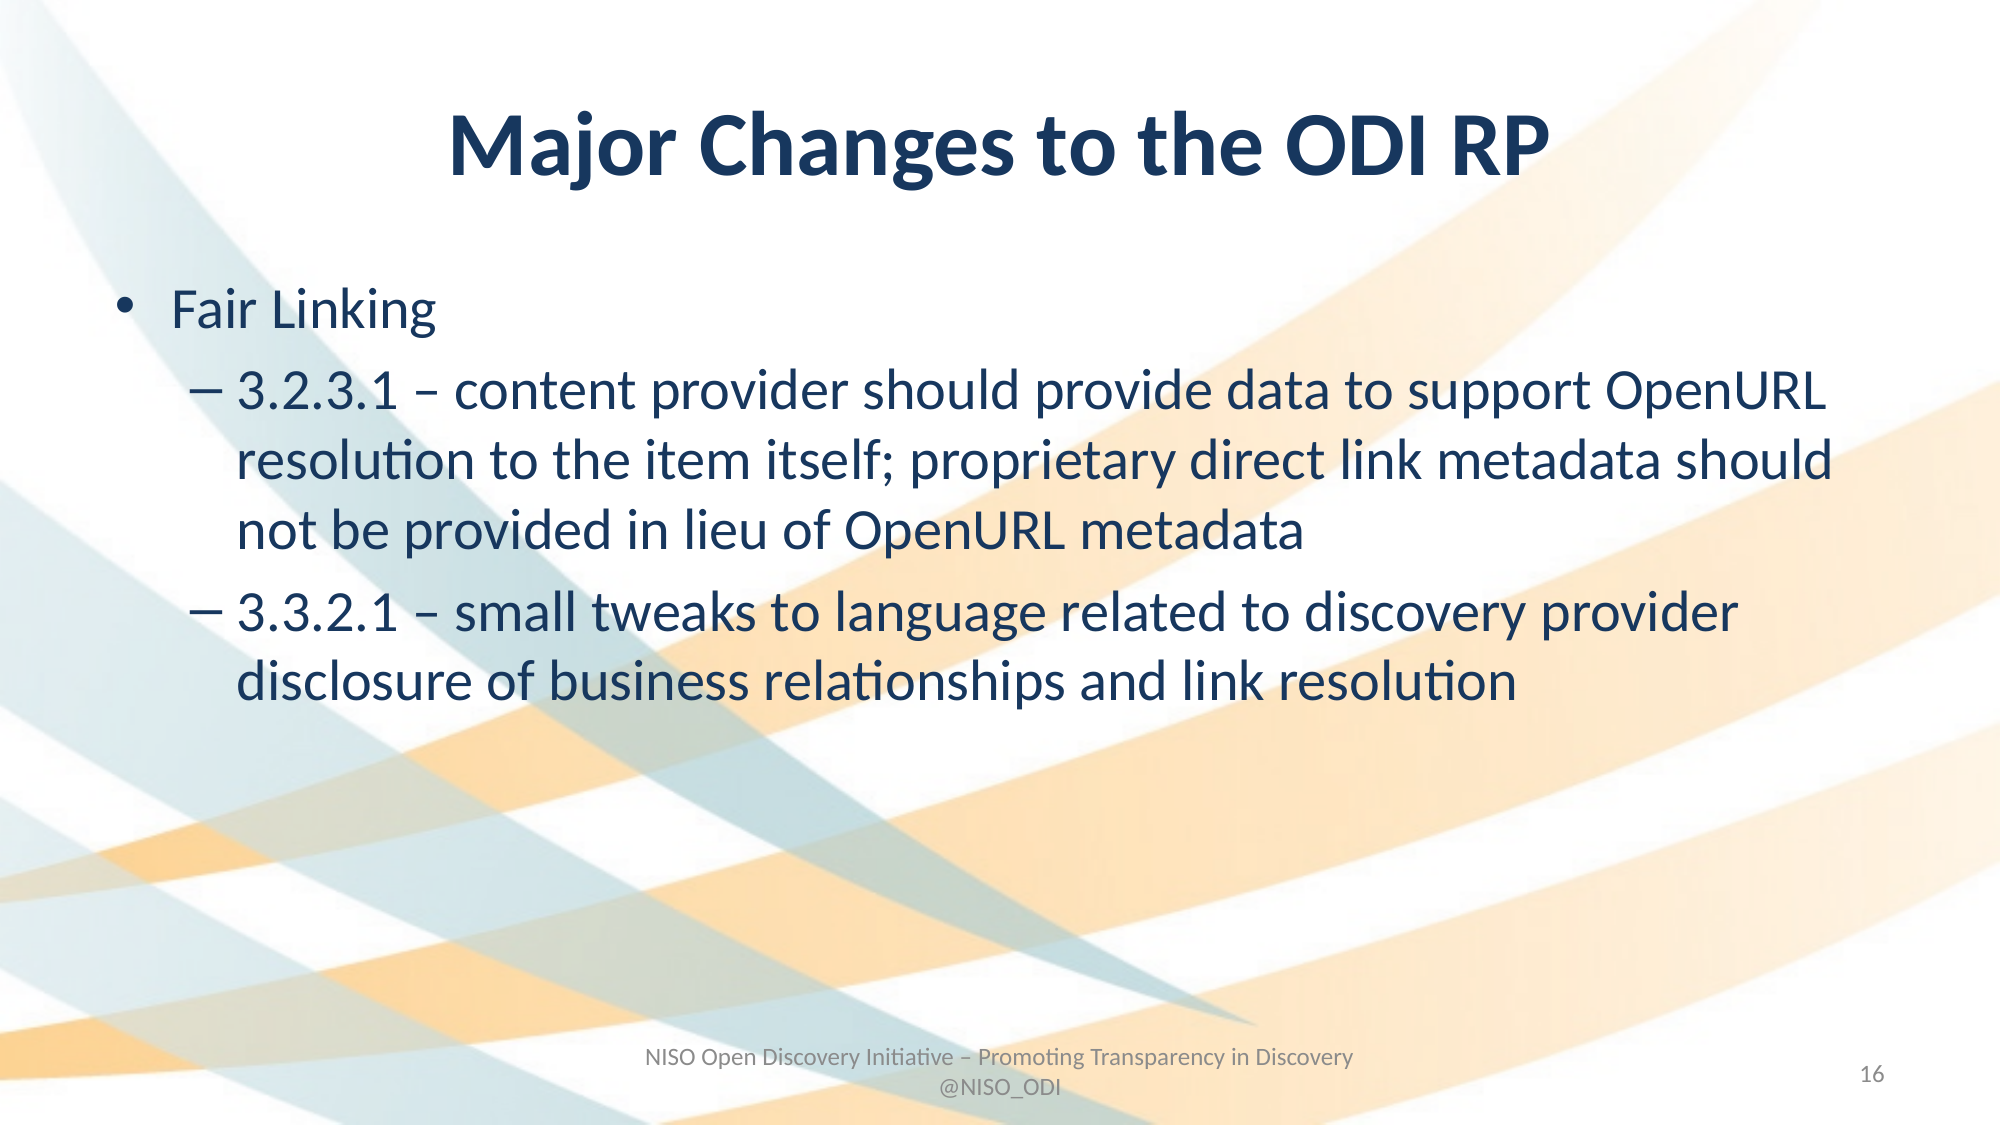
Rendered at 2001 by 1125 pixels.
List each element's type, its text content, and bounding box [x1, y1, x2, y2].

footer NISO Open Discovery Initiative – Promoting Transparency in Discovery @NISO_ODI [585, 1040, 1415, 1100]
title Major Changes to the ODI RP [99, 45, 1900, 233]
slide_number 15 [1433, 1042, 1900, 1103]
list Fair Linking 3.2.3.1 – content provider should provide data to support OpenURL resolution to the item itself; proprietary direct link metadata should not be provided in lieu of OpenURL metadata 3.3.2.1 – small tweaks to language related to discovery provider disclosure of business relationships and link resolution [99, 262, 1900, 1005]
